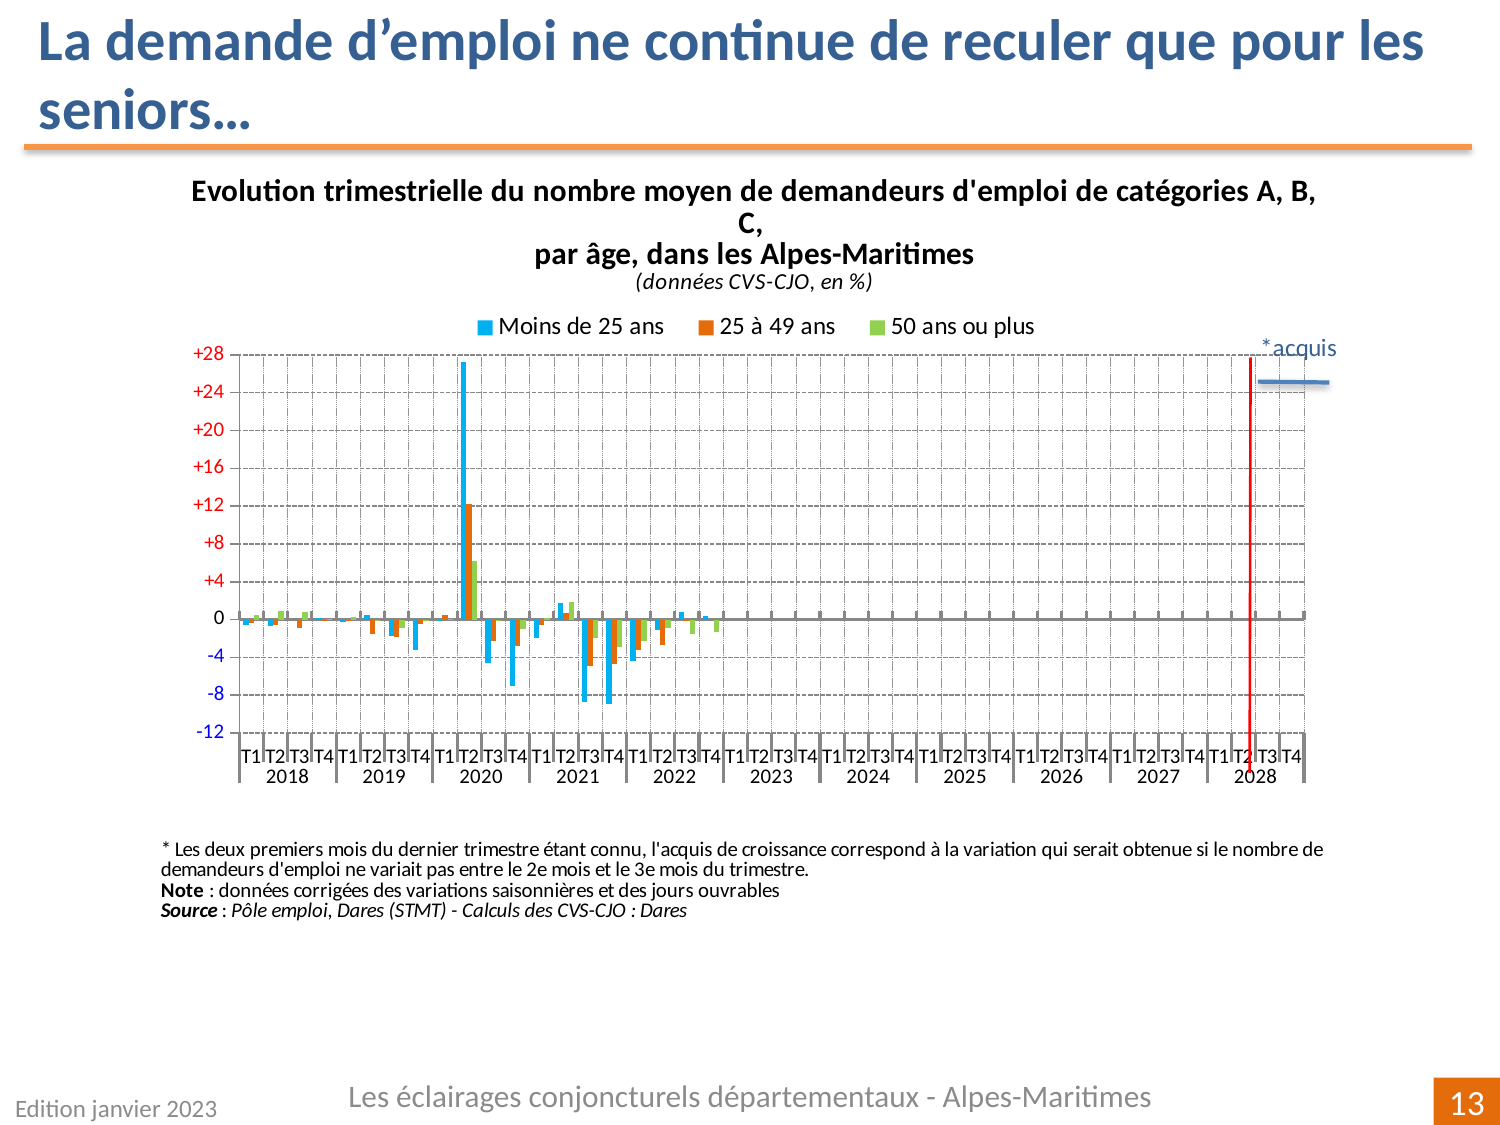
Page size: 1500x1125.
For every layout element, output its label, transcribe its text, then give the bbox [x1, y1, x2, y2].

slide_number 13 [1433, 1077, 1500, 1125]
text_box La demande d’emploi ne continue de reculer que pour les seniors… [24, 0, 1486, 149]
chart [134, 170, 1366, 955]
footer Les éclairages conjoncturels départementaux - Alpes-Maritimes [301, 1065, 1201, 1125]
slide_number Edition janvier 2023 [0, 1077, 350, 1125]
